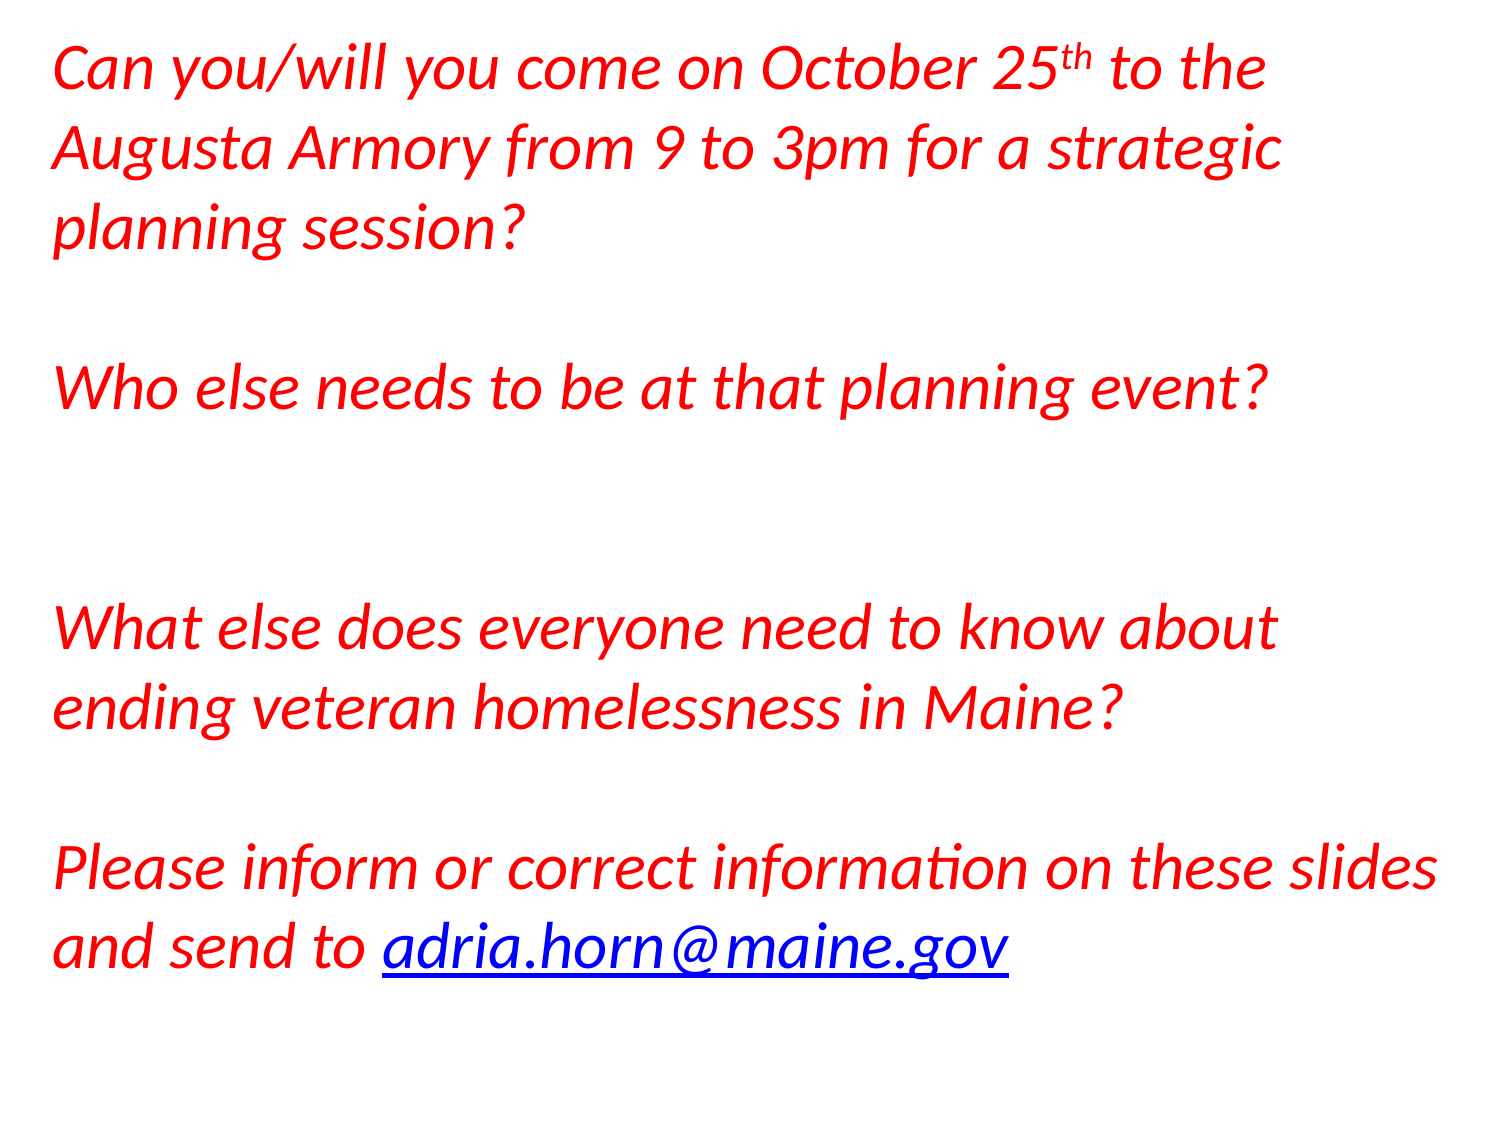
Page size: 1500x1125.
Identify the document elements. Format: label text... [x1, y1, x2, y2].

text_box Can you/will you come on October 25th to the Augusta Armory from 9 to 3pm for a strategic planning session? Who else needs to be at that planning event? What else does everyone need to know about ending veteran homelessness in Maine? Please inform or correct information on these slides and send to adria.horn@maine.gov [37, 15, 1488, 990]
